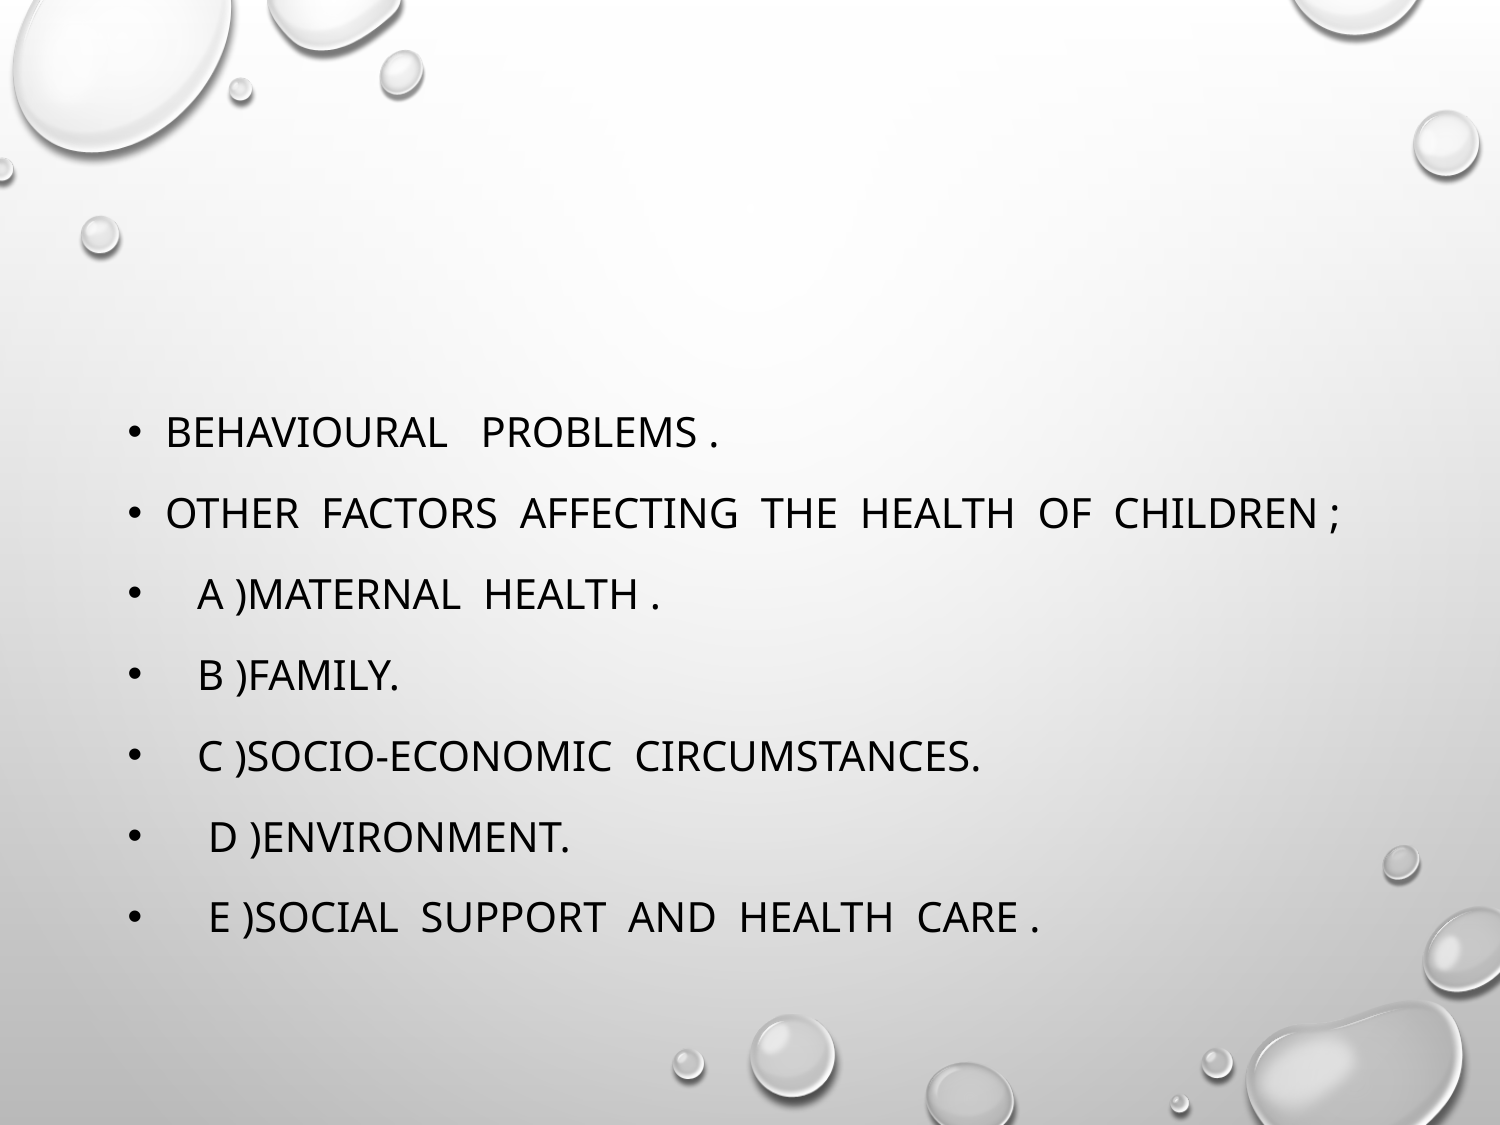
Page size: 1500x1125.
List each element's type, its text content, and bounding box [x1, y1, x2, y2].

list Behavioural problems . Other factors affecting the health of children ; a )maternal health . b )family. c )socio-economic circumstances. d )environment. e )social support and health care . [112, 388, 1388, 950]
picture [0, 0, 1500, 1125]
